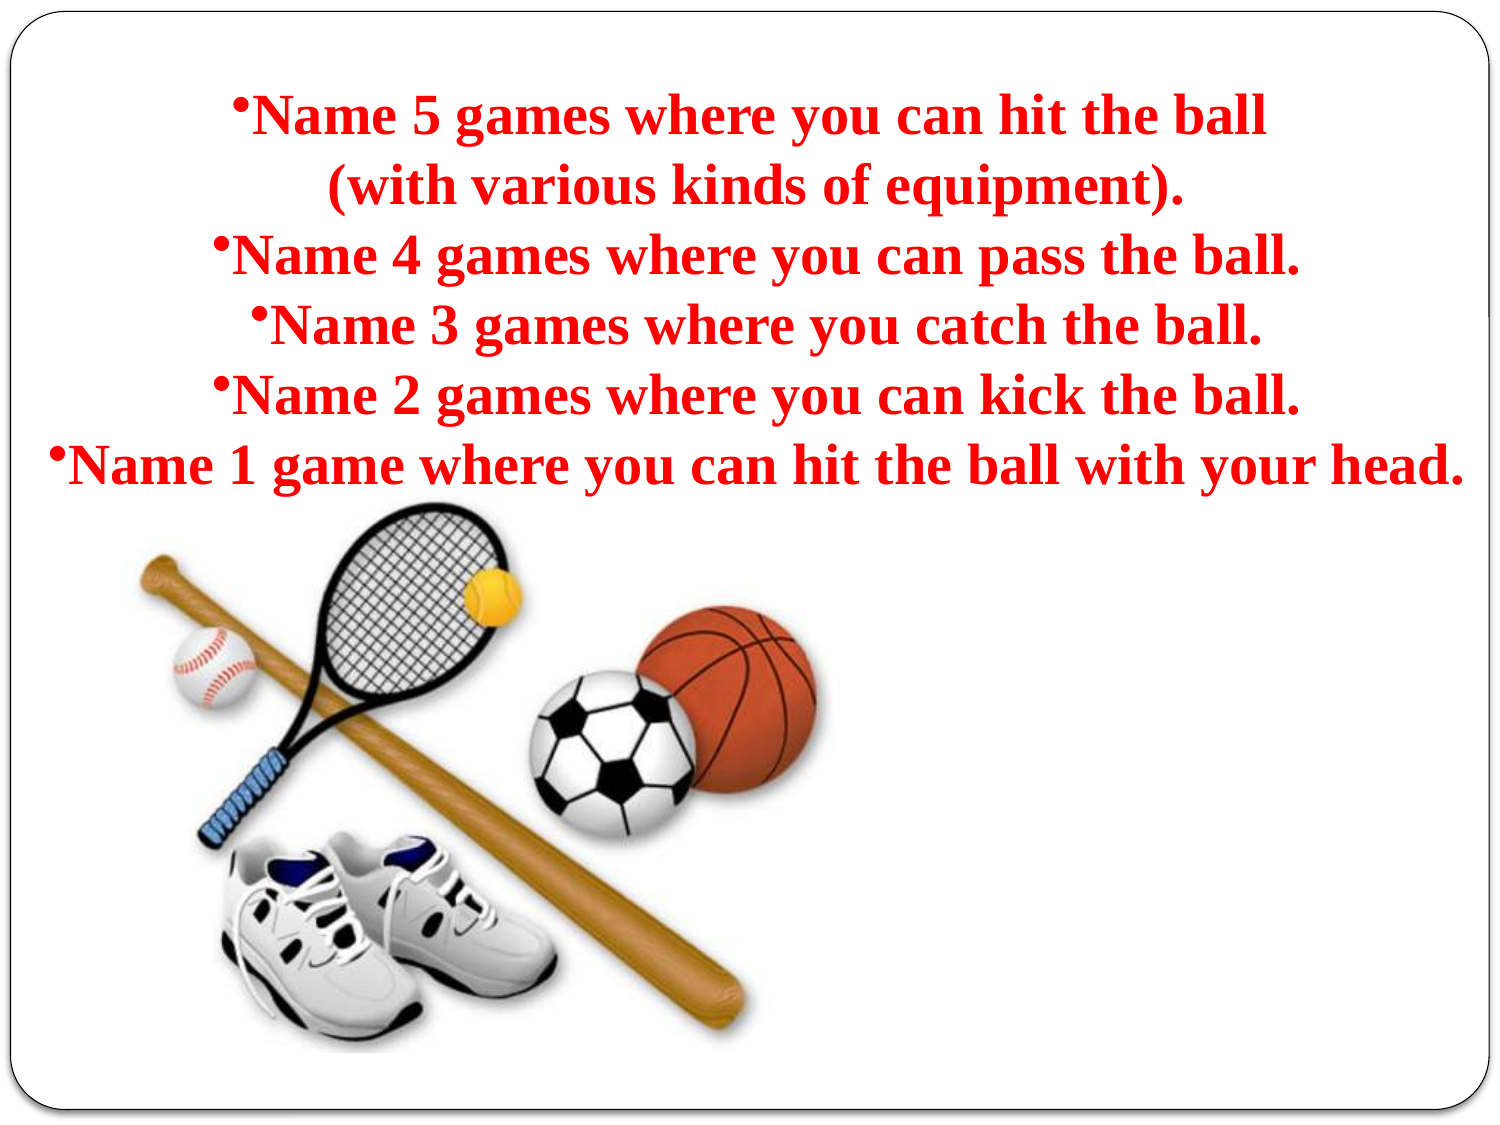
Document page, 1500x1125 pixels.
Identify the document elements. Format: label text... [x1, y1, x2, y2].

text_box Name 5 games where you can hit the ball (with various kinds of equipment). Name 4 games where you can pass the ball. Name 3 games where you catch the ball. Name 2 games where you can kick the ball. Name 1 game where you can hit the ball with your head. [32, 68, 1481, 504]
picture [100, 491, 845, 1053]
